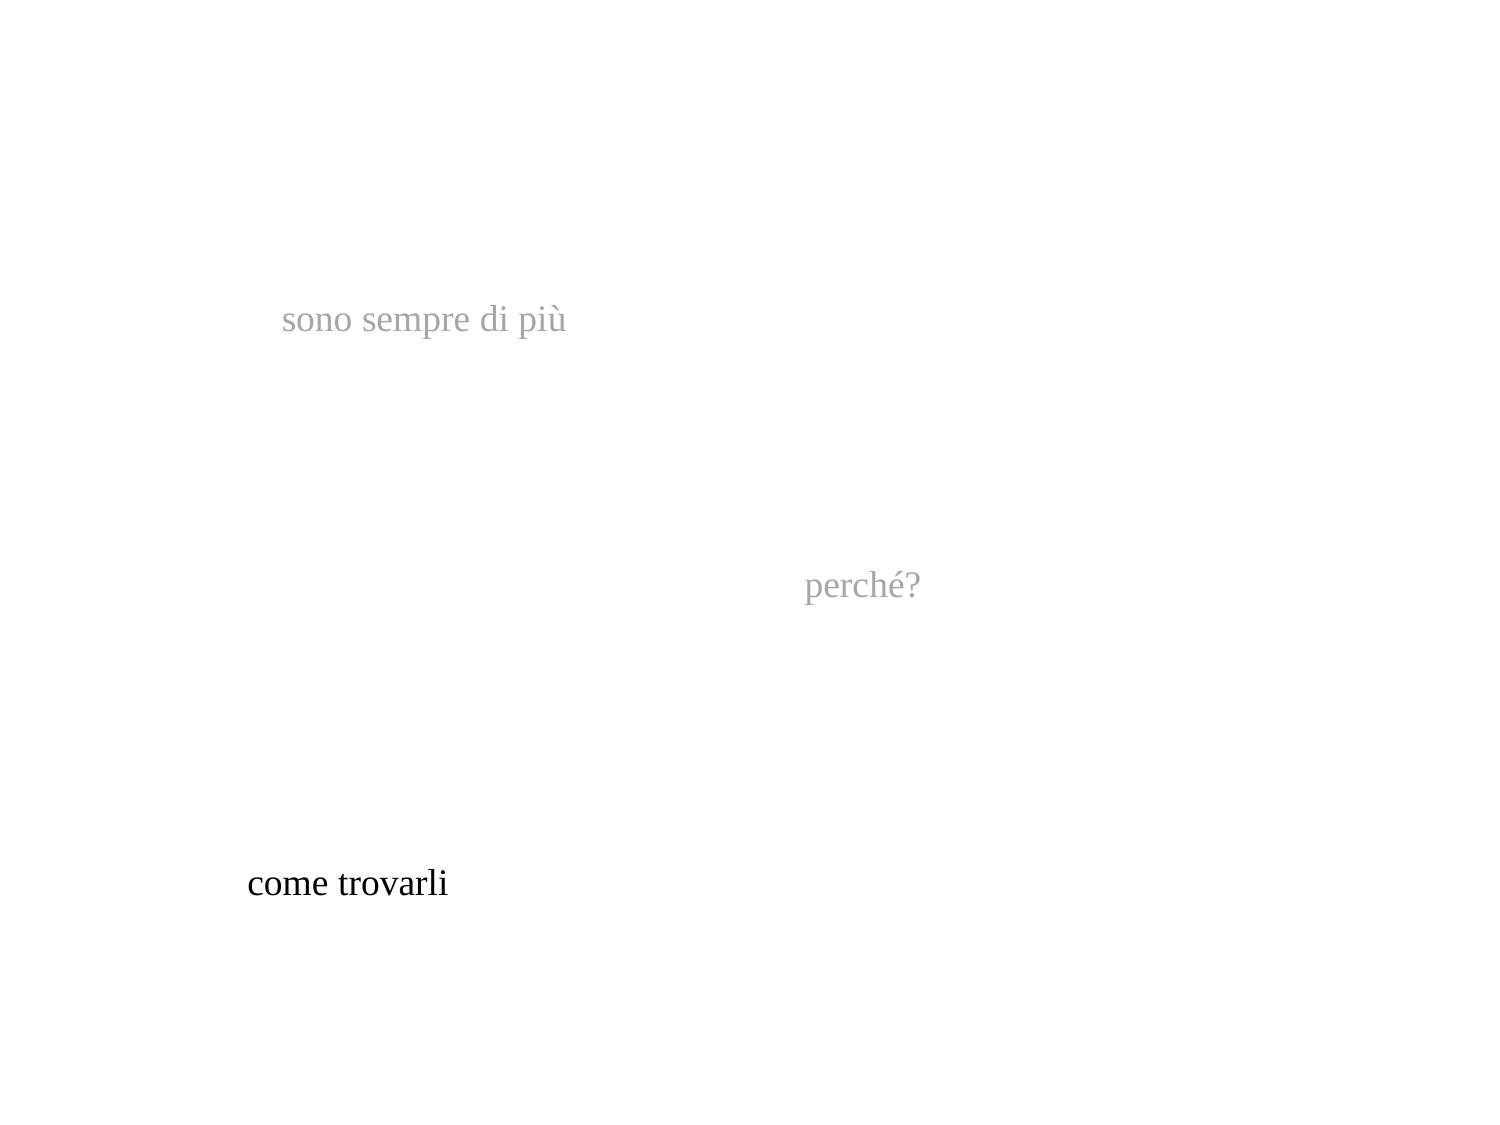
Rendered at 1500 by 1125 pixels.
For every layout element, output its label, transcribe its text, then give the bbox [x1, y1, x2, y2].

text_box perché? [789, 552, 937, 612]
text_box come trovarli [232, 850, 465, 911]
text_box sono sempre di più [267, 286, 582, 347]
